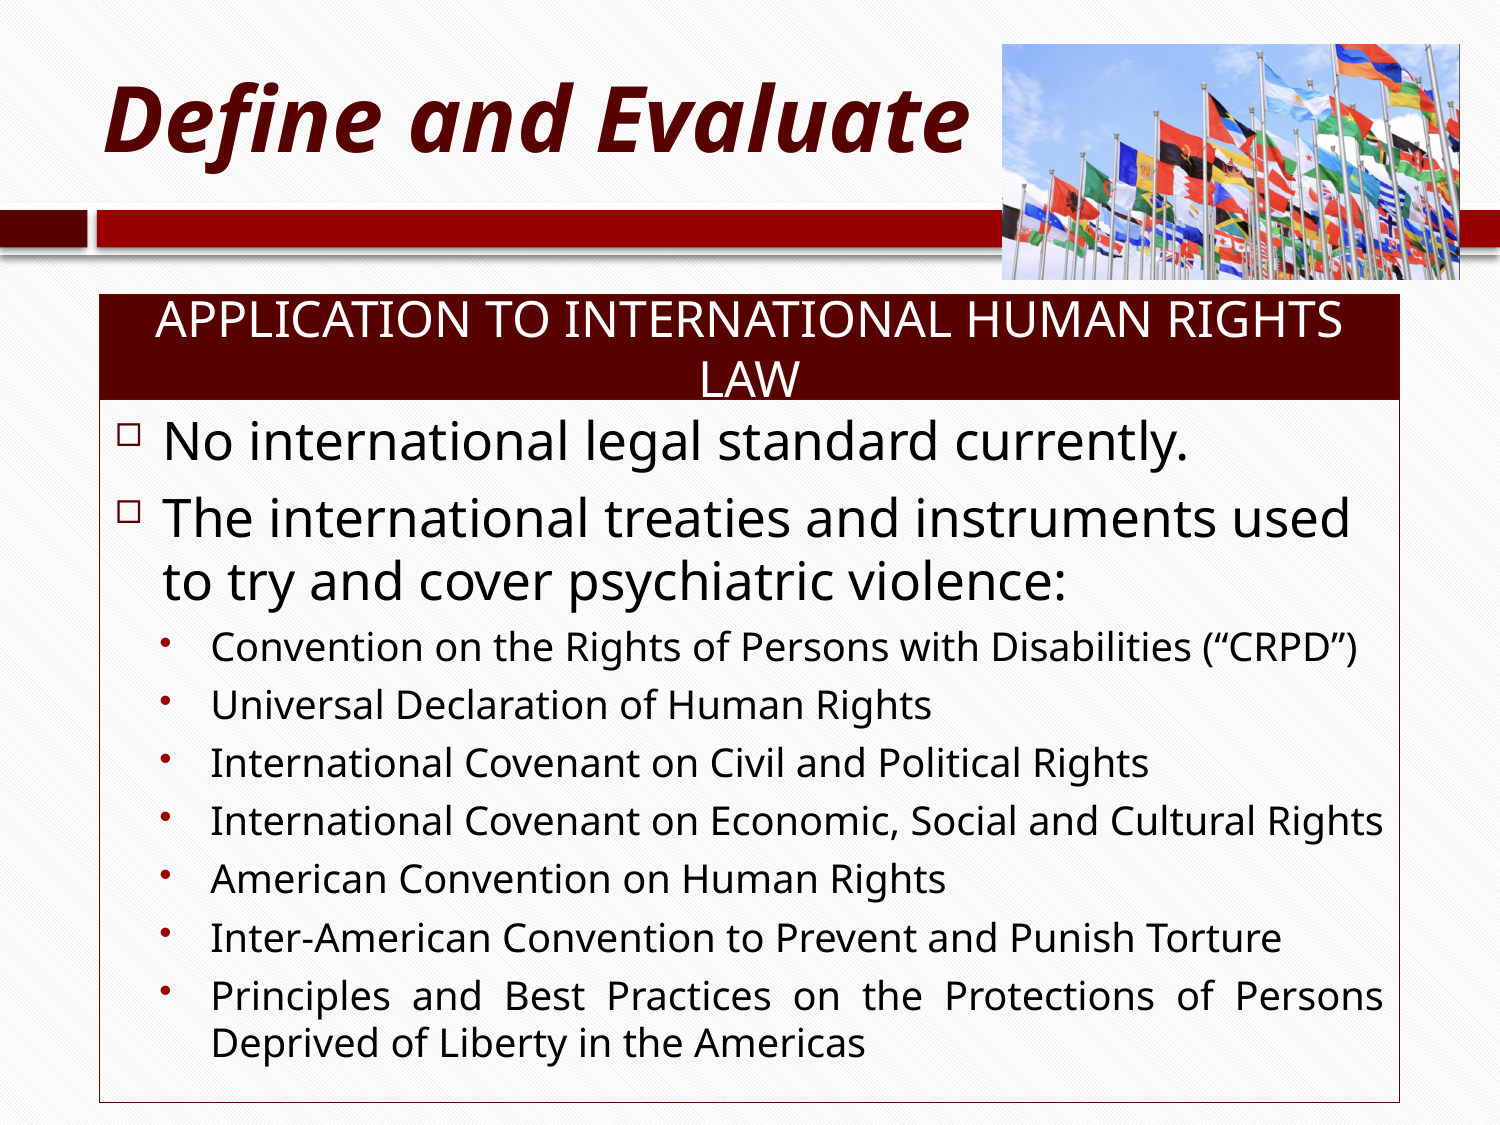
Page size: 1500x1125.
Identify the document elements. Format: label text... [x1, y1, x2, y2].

list No international legal standard currently. The international treaties and instruments used to try and cover psychiatric violence: Convention on the Rights of Persons with Disabilities (“CRPD”) Universal Declaration of Human Rights International Covenant on Civil and Political Rights International Covenant on Economic, Social and Cultural Rights American Convention on Human Rights Inter-American Convention to Prevent and Punish Torture Principles and Best Practices on the Protections of Persons Deprived of Liberty in the Americas [99, 400, 1400, 1103]
list Application to International Human Rights Law [99, 294, 1400, 400]
title Define and Evaluate [87, 44, 999, 188]
picture [1001, 43, 1461, 281]
